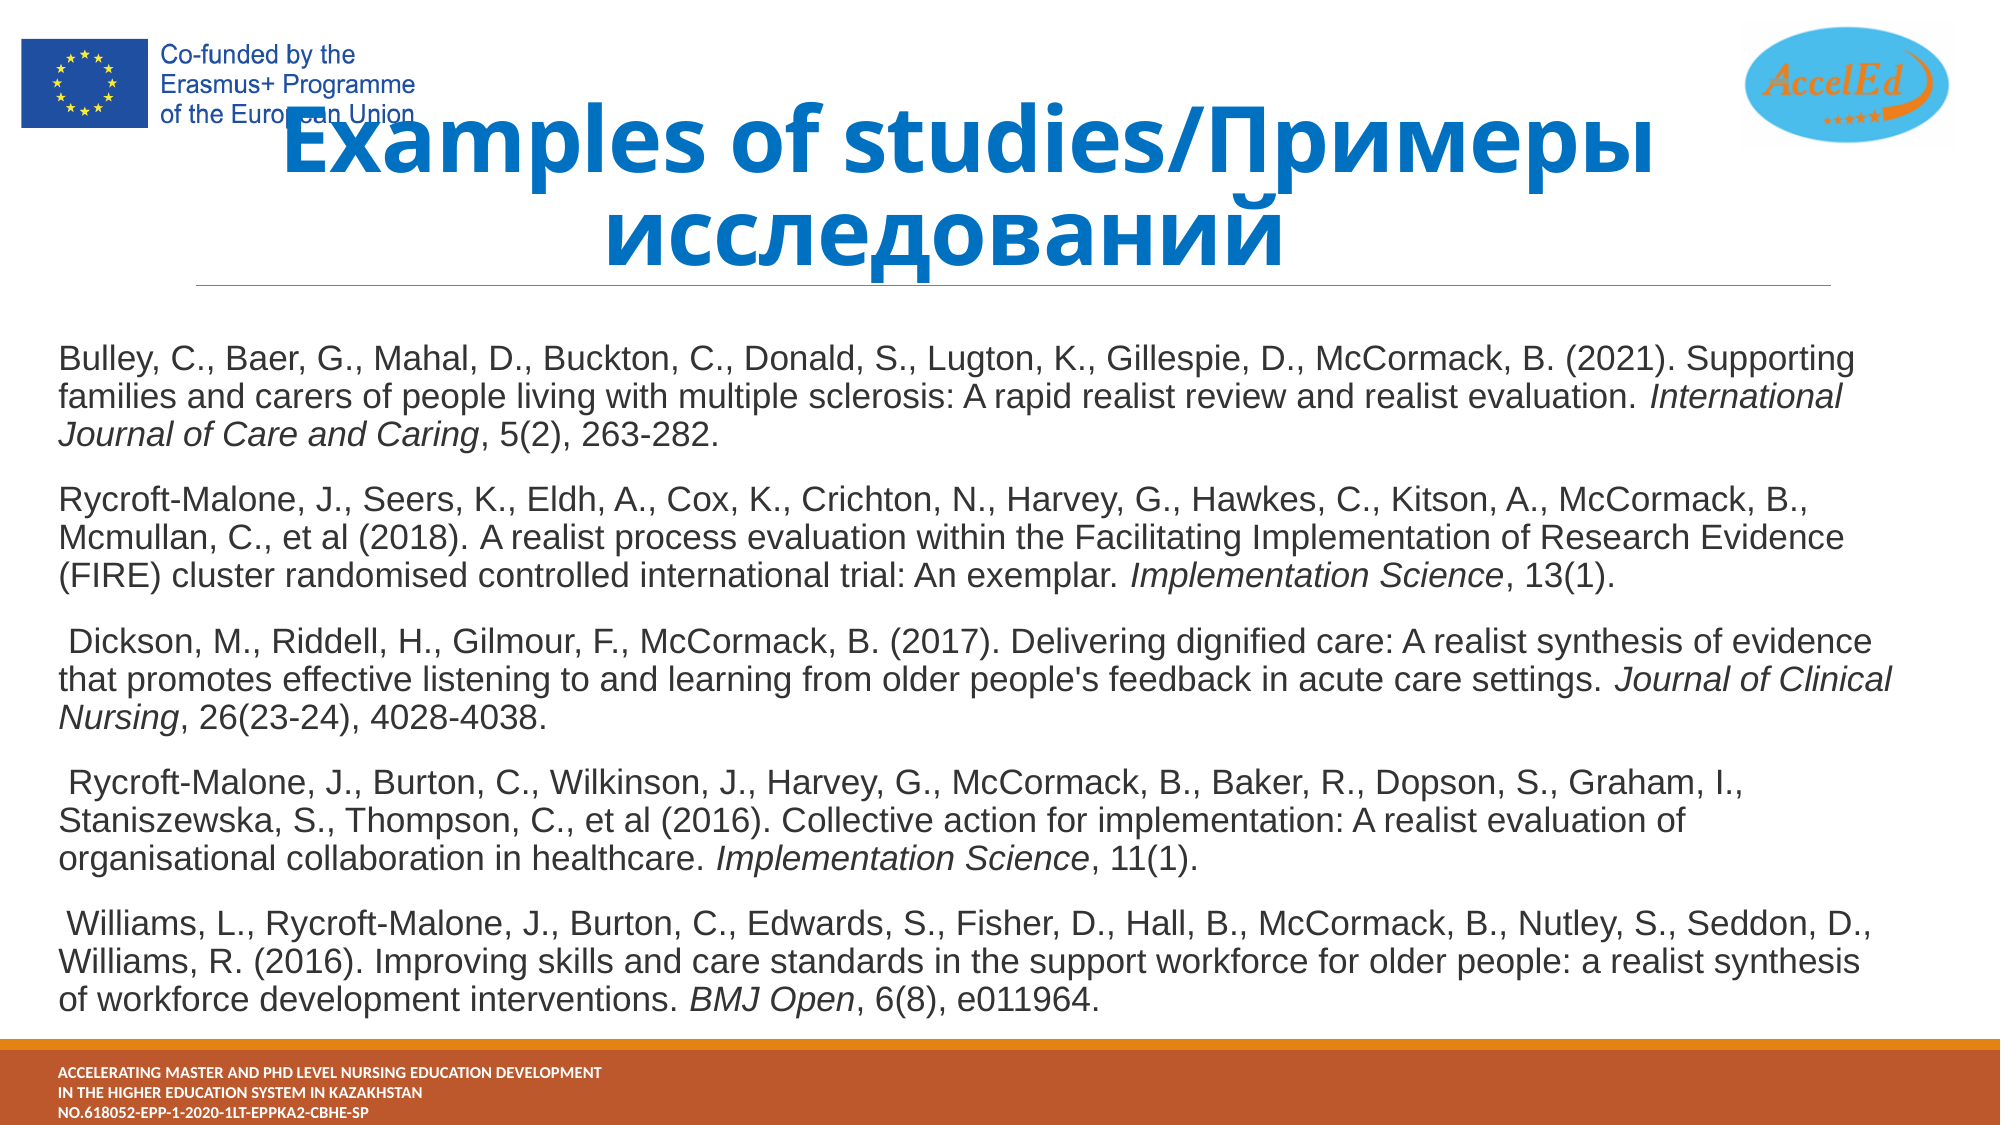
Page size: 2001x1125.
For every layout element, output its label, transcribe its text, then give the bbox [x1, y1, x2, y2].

list Bulley, C., Baer, G., Mahal, D., Buckton, C., Donald, S., Lugton, K., Gillespie, D., McCormack, B. (2021). Supporting families and carers of people living with multiple sclerosis: A rapid realist review and realist evaluation. International Journal of Care and Caring, 5(2), 263-282. Rycroft-Malone, J., Seers, K., Eldh, A., Cox, K., Crichton, N., Harvey, G., Hawkes, C., Kitson, A., McCormack, B., Mcmullan, C., et al (2018). A realist process evaluation within the Facilitating Implementation of Research Evidence (FIRE) cluster randomised controlled international trial: An exemplar. Implementation Science, 13(1). Dickson, M., Riddell, H., Gilmour, F., McCormack, B. (2017). Delivering dignified care: A realist synthesis of evidence that promotes effective listening to and learning from older people's feedback in acute care settings. Journal of Clinical Nursing, 26(23-24), 4028-4038. Rycroft-Malone, J., Burton, C., Wilkinson, J., Harvey, G., McCormack, B., Baker, R., Dopson, S., Graham, I., Staniszewska, S., Thompson, C., et al (2016). Collective action for implementation: A realist evaluation of organisational collaboration in healthcare. Implementation Science, 11(1). Williams, L., Rycroft-Malone, J., Burton, C., Edwards, S., Fisher, D., Hall, B., McCormack, B., Nutley, S., Seddon, D., Williams, R. (2016). Improving skills and care standards in the support workforce for older people: a realist synthesis of workforce development interventions. BMJ Open, 6(8), e011964. [43, 332, 1894, 1030]
picture [0, 20, 578, 144]
picture [1740, 22, 1957, 149]
title Examples of studies/Примеры исследований [43, 159, 1894, 292]
